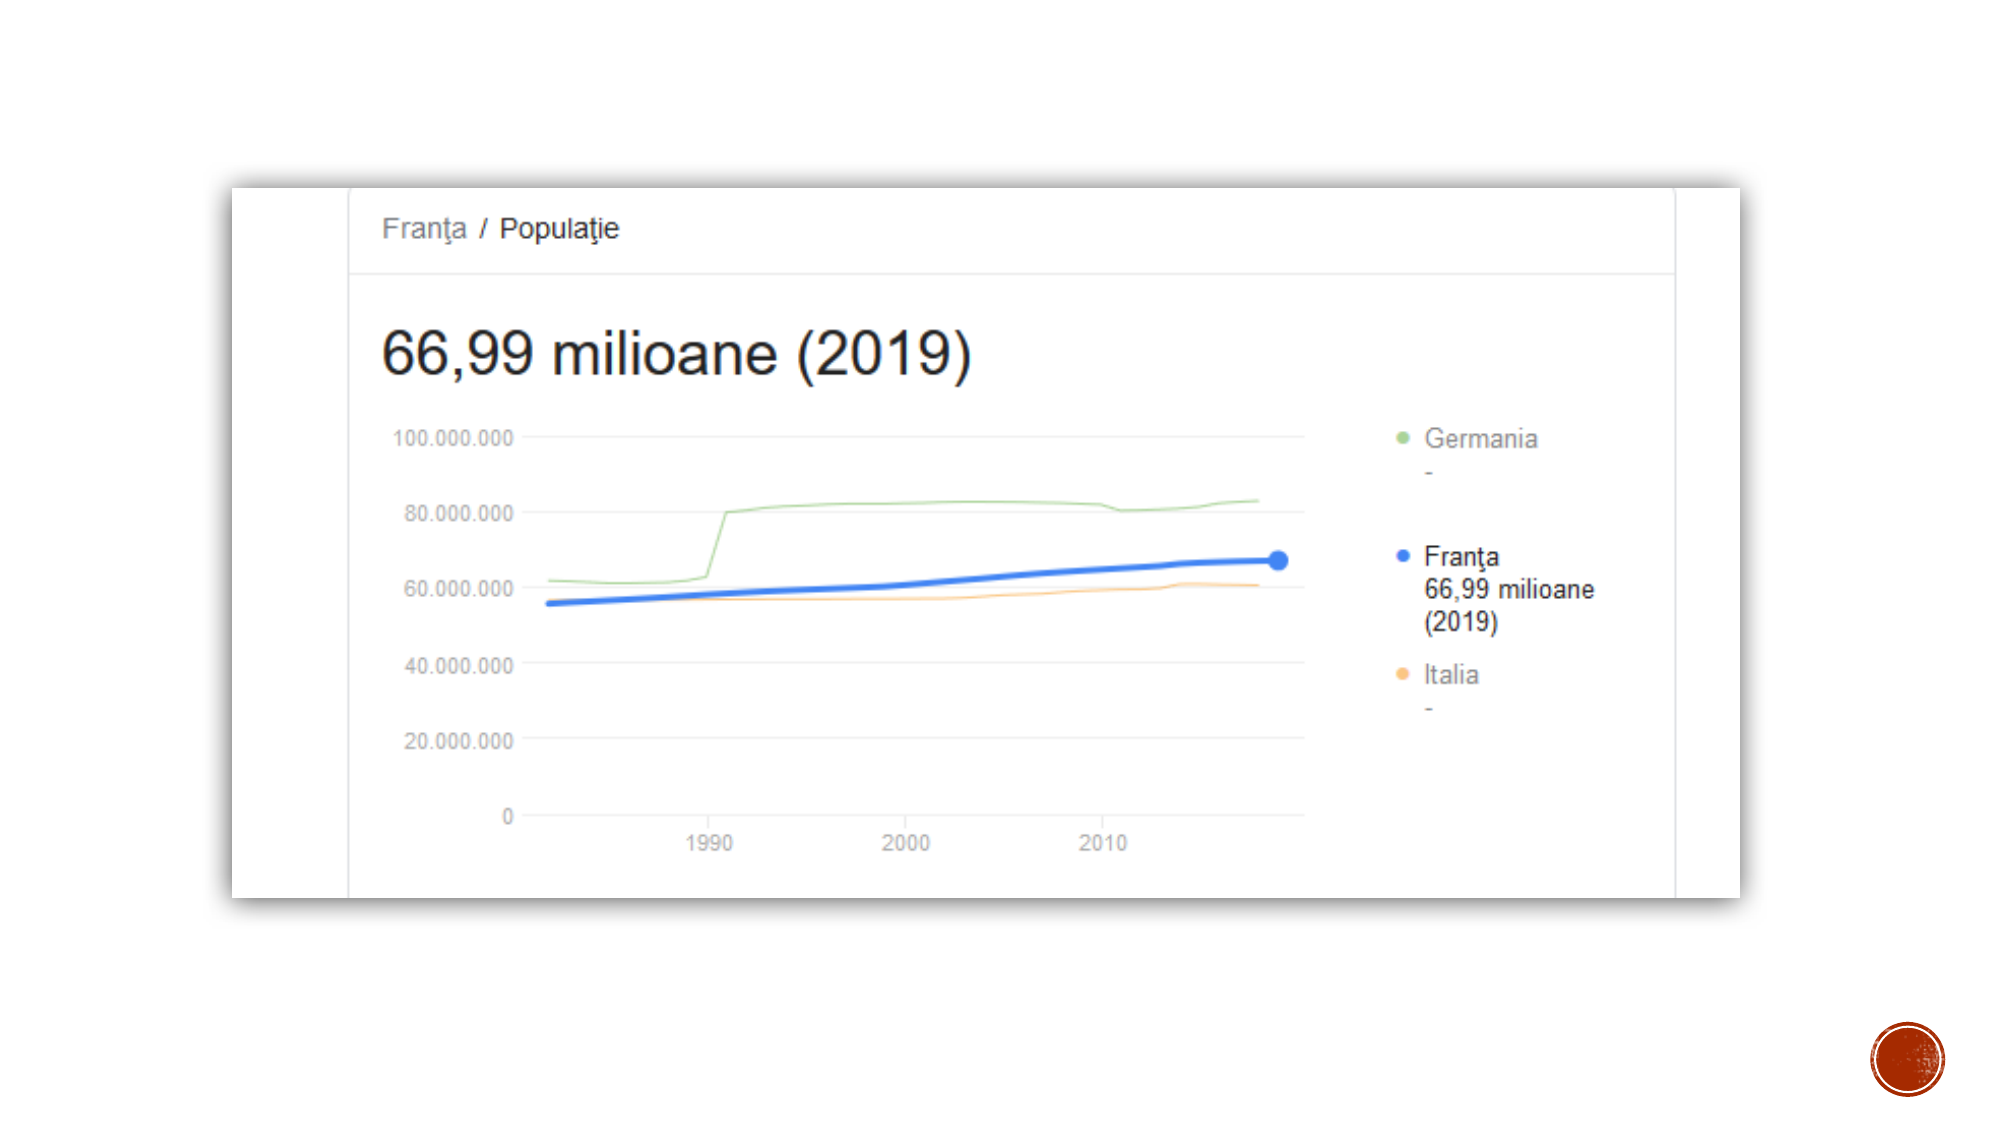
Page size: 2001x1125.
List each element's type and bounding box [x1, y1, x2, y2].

picture [233, 189, 1740, 897]
